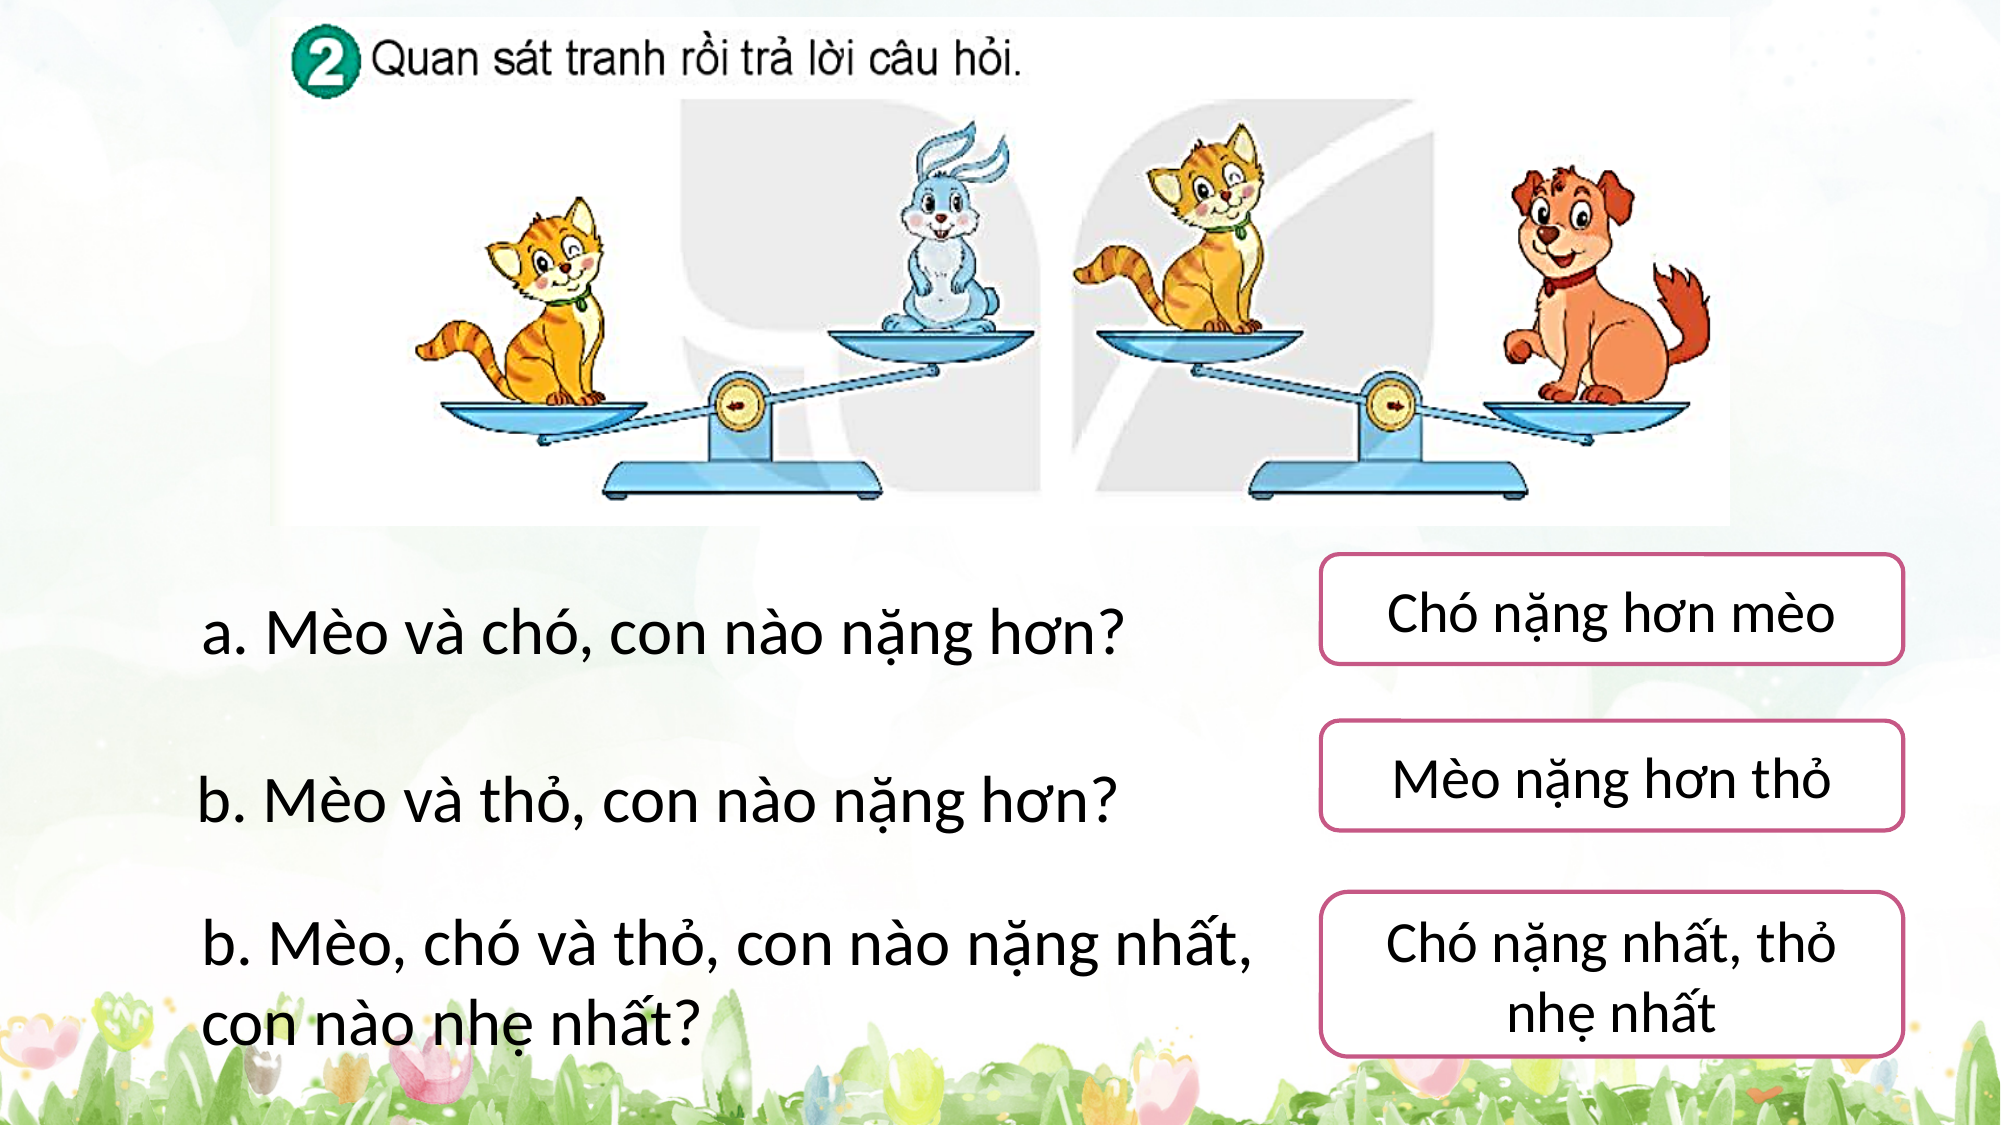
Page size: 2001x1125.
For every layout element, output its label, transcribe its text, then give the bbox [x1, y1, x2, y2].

text_box Chó nặng hơn mèo [1318, 552, 1906, 667]
text_box b. Mèo và thỏ, con nào nặng hơn? [181, 748, 1298, 844]
text_box Mèo nặng hơn thỏ [1318, 718, 1906, 833]
picture [0, 0, 2001, 1125]
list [270, 17, 1730, 526]
text_box a. Mèo và chó, con nào nặng hơn? [186, 580, 1303, 676]
text_box b. Mèo, chó và thỏ, con nào nặng nhất, con nào nhẹ nhất? [186, 891, 1303, 1067]
text_box Chó nặng nhất, thỏ nhẹ nhất [1318, 889, 1906, 1059]
